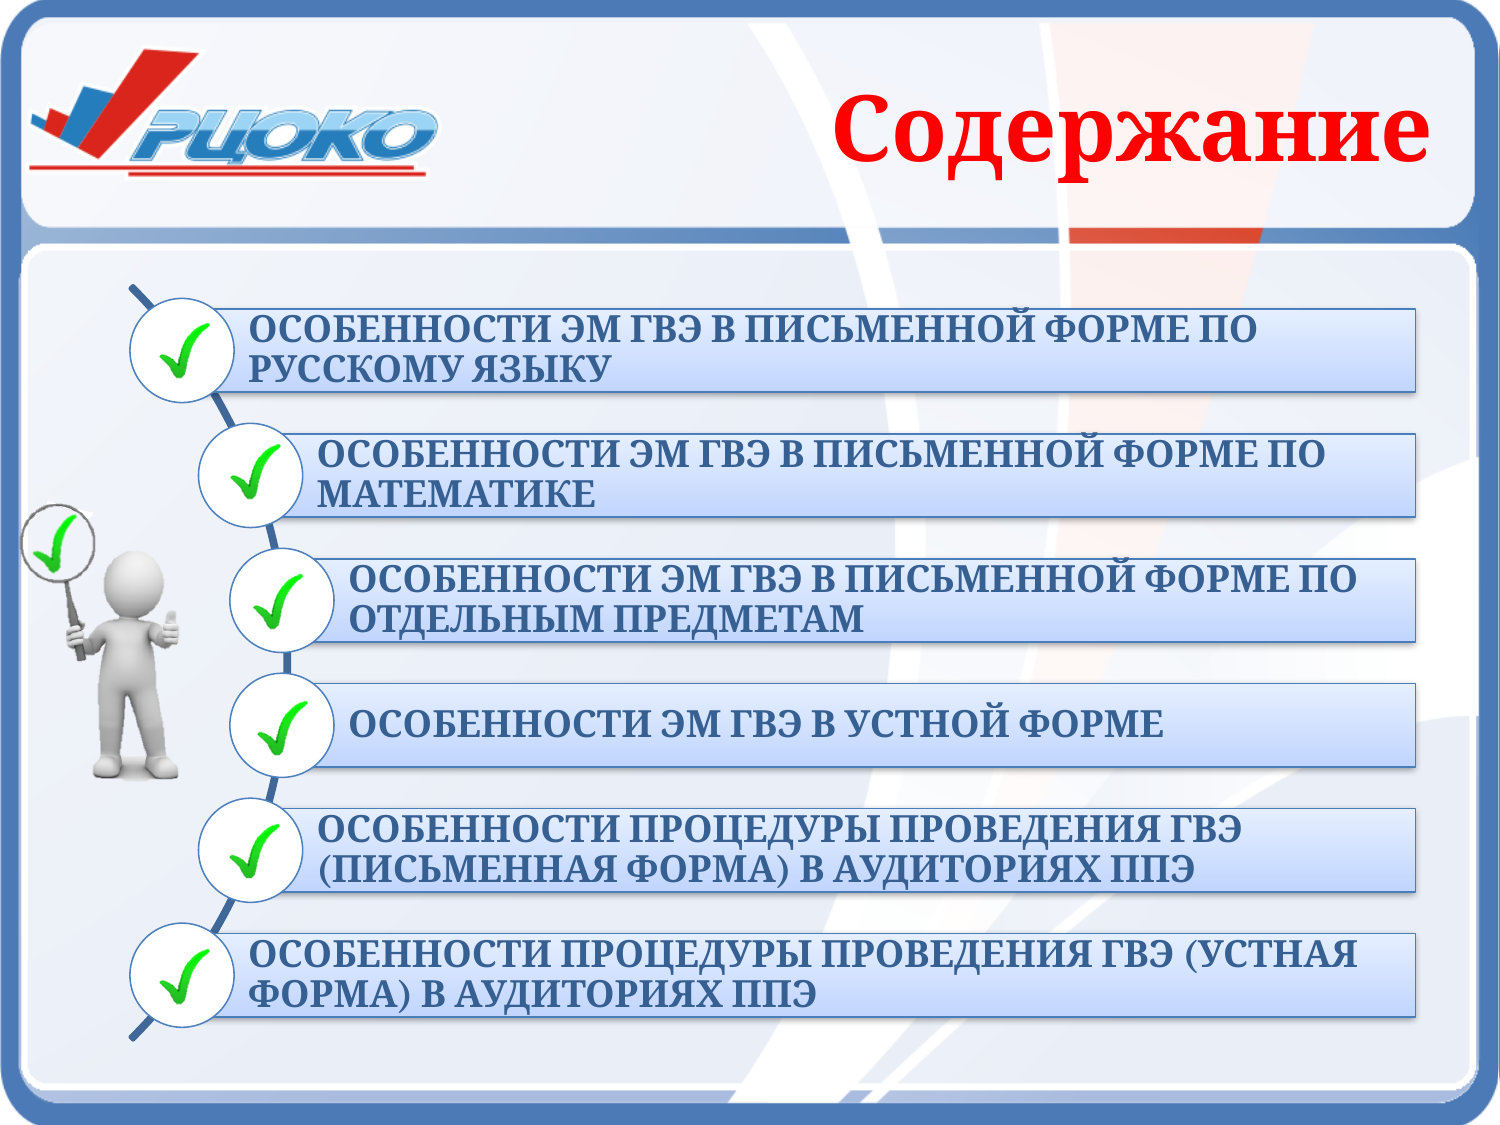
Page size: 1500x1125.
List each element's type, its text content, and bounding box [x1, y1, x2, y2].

picture [246, 692, 317, 773]
picture [148, 940, 219, 1021]
picture [218, 814, 289, 896]
picture [148, 314, 219, 395]
picture [0, 0, 1500, 1125]
title Содержание [98, 30, 1449, 219]
picture [241, 565, 312, 646]
picture [219, 435, 290, 516]
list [118, 266, 1427, 1059]
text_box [0, 490, 238, 816]
